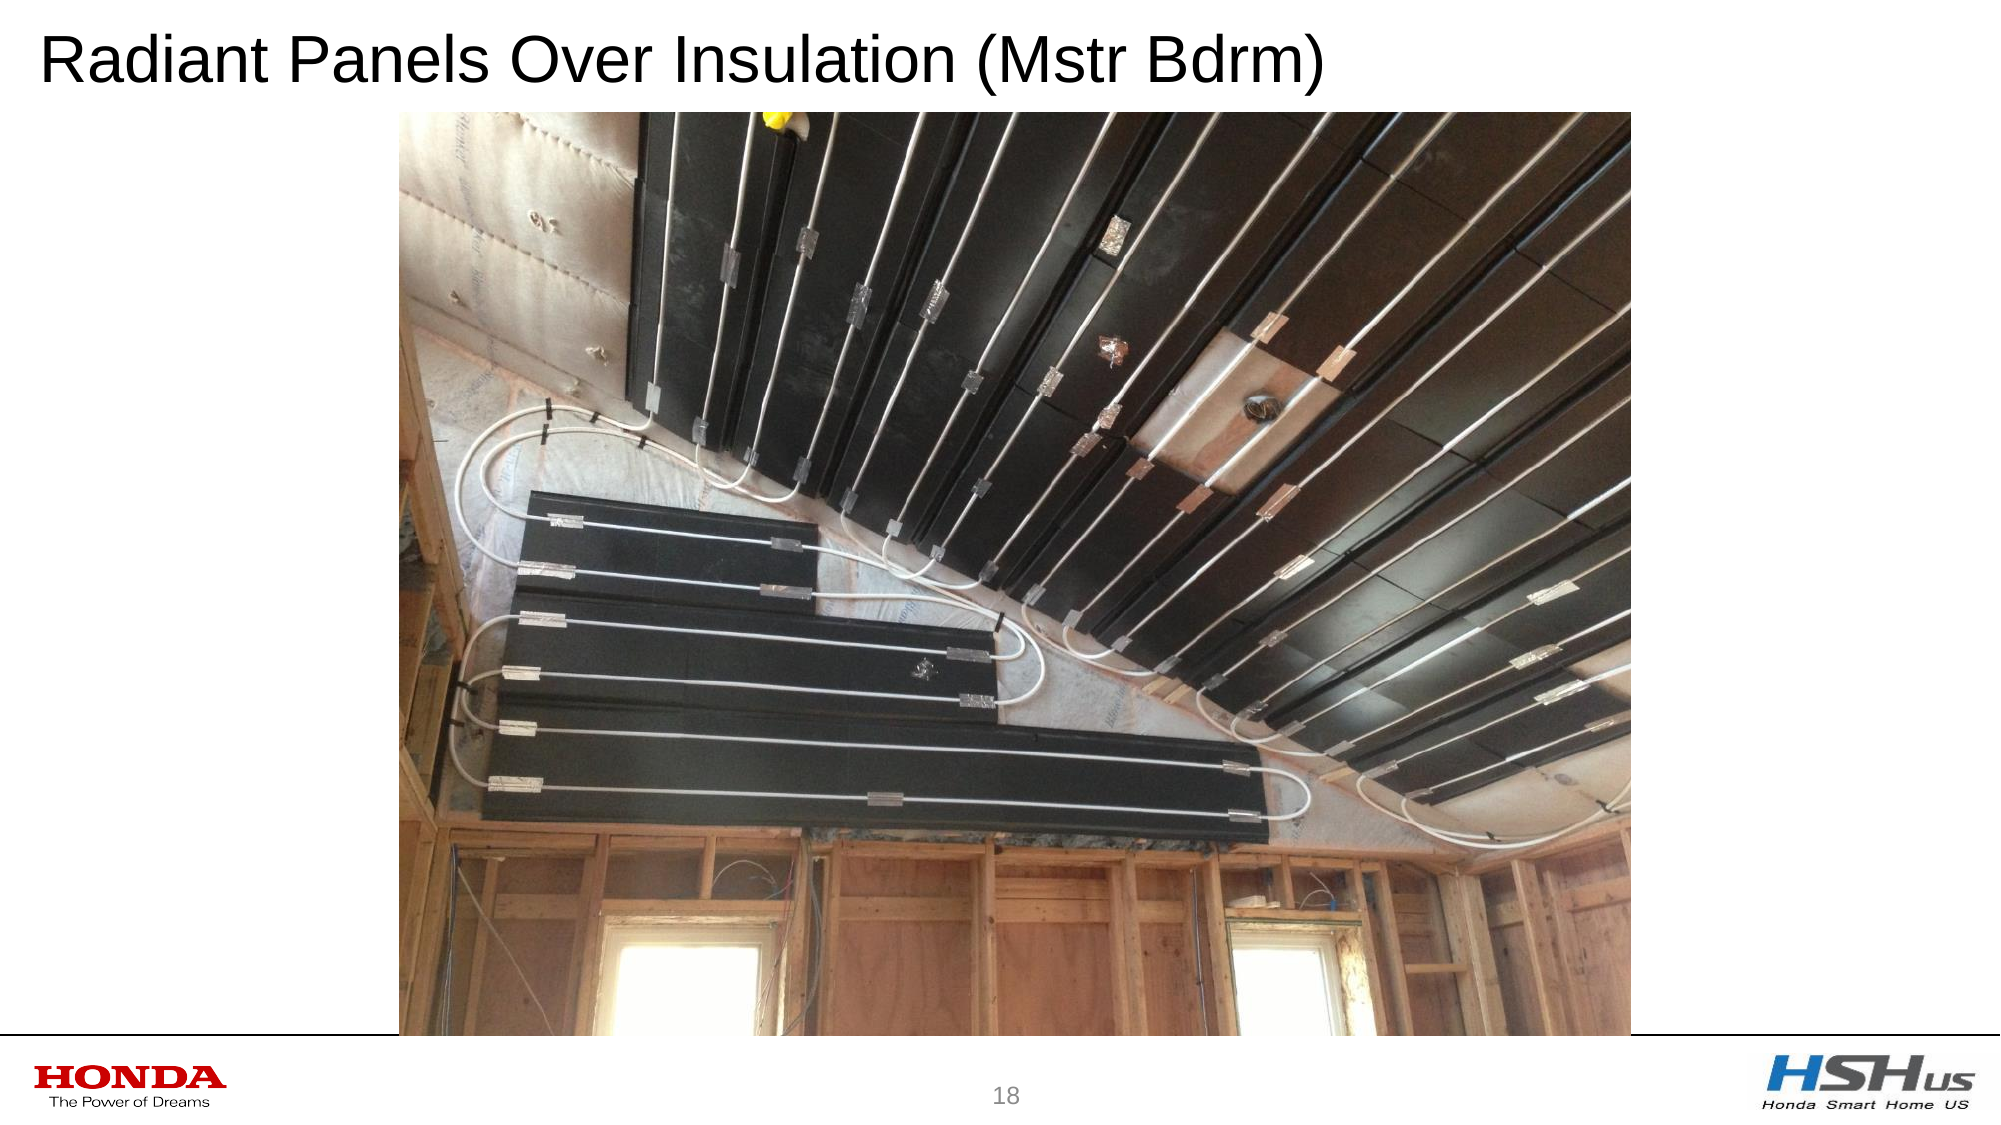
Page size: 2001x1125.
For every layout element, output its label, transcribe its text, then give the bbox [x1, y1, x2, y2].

slide_number 18 [773, 1064, 1240, 1125]
text_box Radiant Panels Over Insulation (Mstr Bdrm) [24, 8, 1481, 103]
picture [399, 112, 1631, 1036]
picture [1747, 1053, 2000, 1110]
picture [29, 1061, 232, 1111]
